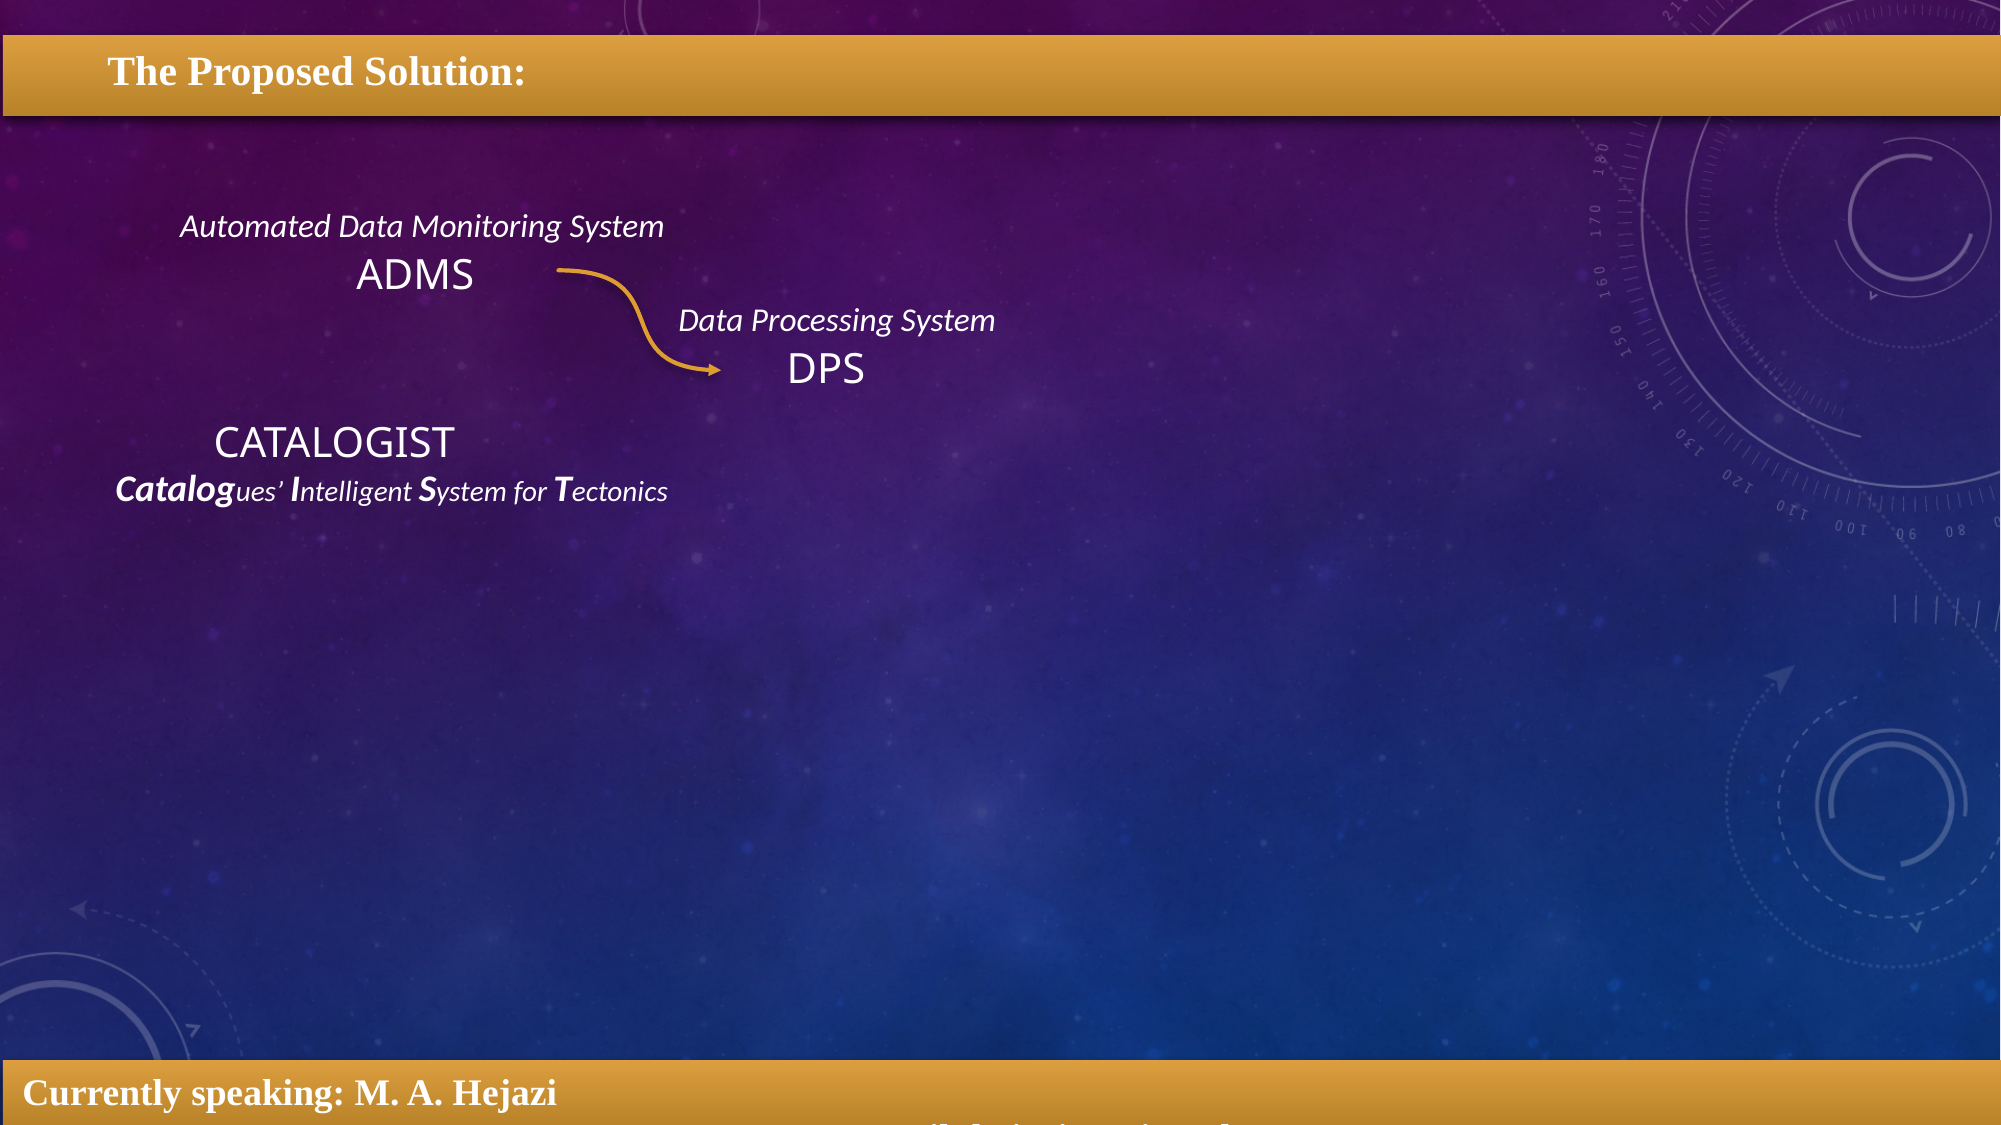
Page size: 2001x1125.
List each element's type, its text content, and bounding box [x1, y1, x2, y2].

text_box Automated Data Monitoring System [131, 197, 722, 252]
text_box ADMS [147, 252, 683, 303]
text_box [2, 35, 2000, 116]
text_box The Proposed Solution: [66, 36, 568, 100]
text_box Data Processing System [728, 290, 1136, 346]
text_box Currently speaking: M. A. Hejazi Email: hejazi19@itu.edu.tr [0, 1060, 1998, 1125]
text_box Catalogues’ Intelligent System for Tectonics [100, 456, 884, 517]
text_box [558, 270, 722, 371]
text_box CataLogIST [66, 408, 603, 471]
text_box DPS [558, 346, 1094, 397]
picture [0, 0, 2001, 1125]
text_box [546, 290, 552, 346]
